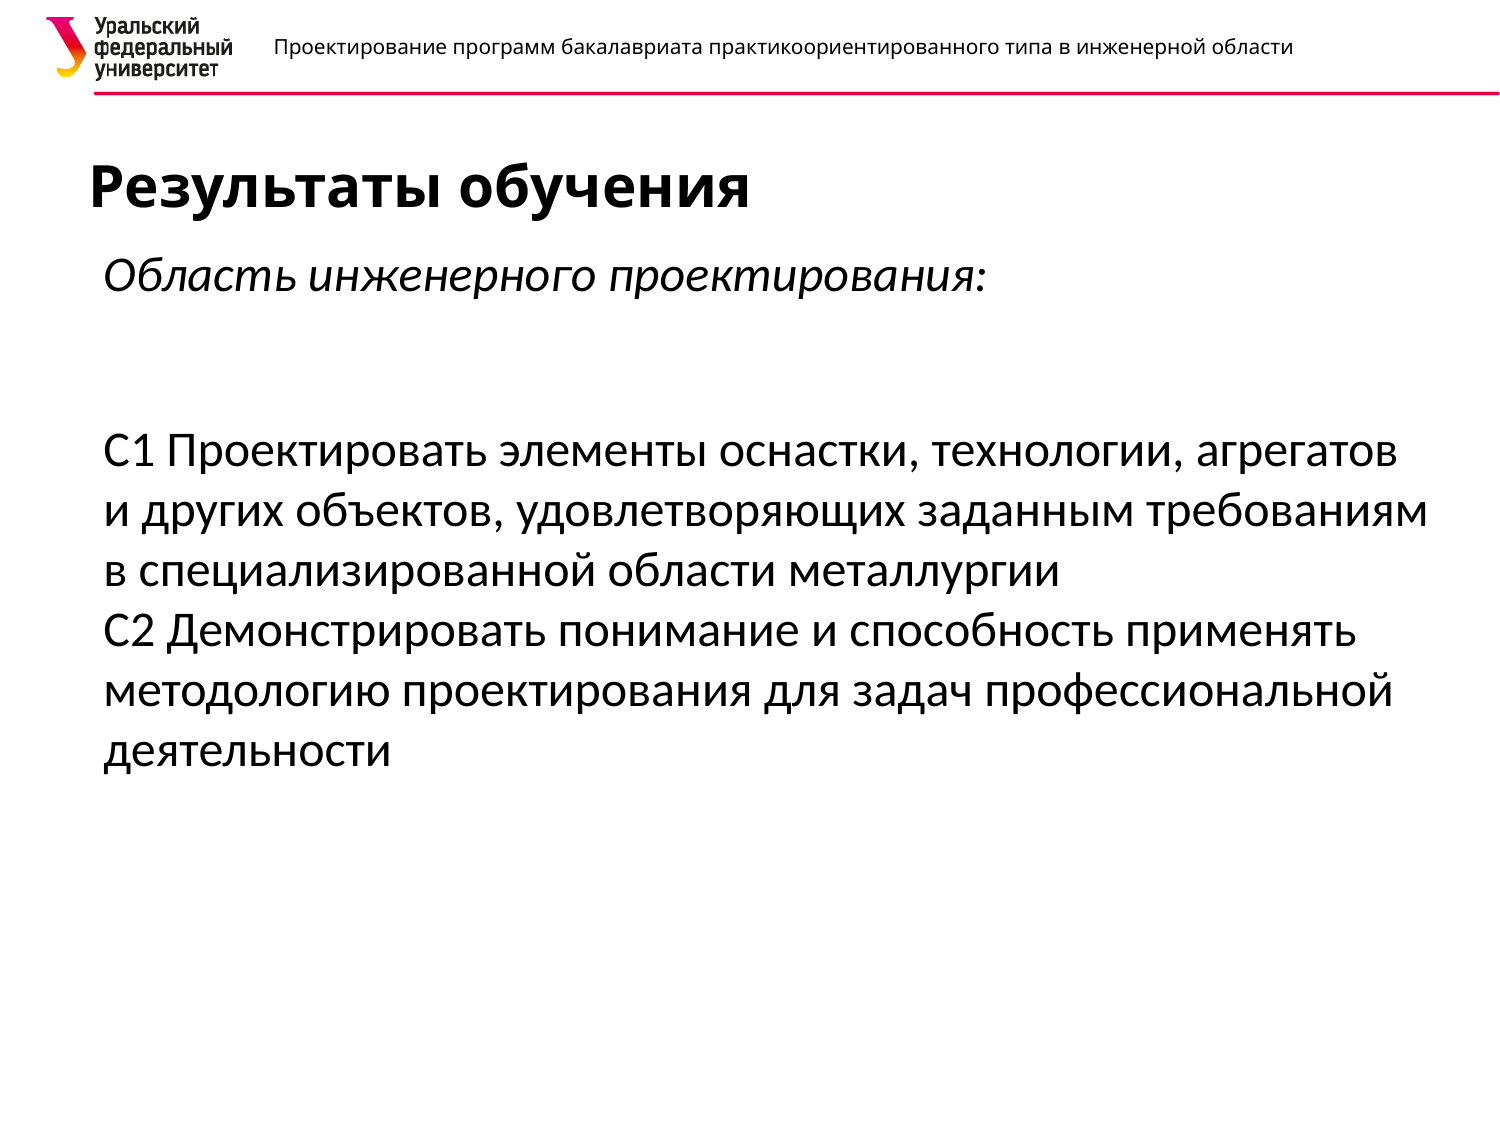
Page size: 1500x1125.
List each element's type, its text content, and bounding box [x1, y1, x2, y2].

picture [0, 0, 1500, 103]
text_box С1 Проектировать элементы оснастки, технологии, агрегатов и других объектов, удовлетворяющих заданным требованиям в специализированной области металлургии С2 Демонстрировать понимание и способность применять методологию проектирования для задач профессиональной деятельности [88, 408, 1447, 784]
text_box Область инженерного проектирования: [88, 234, 1424, 310]
text_box Результаты обучения [88, 149, 1436, 220]
